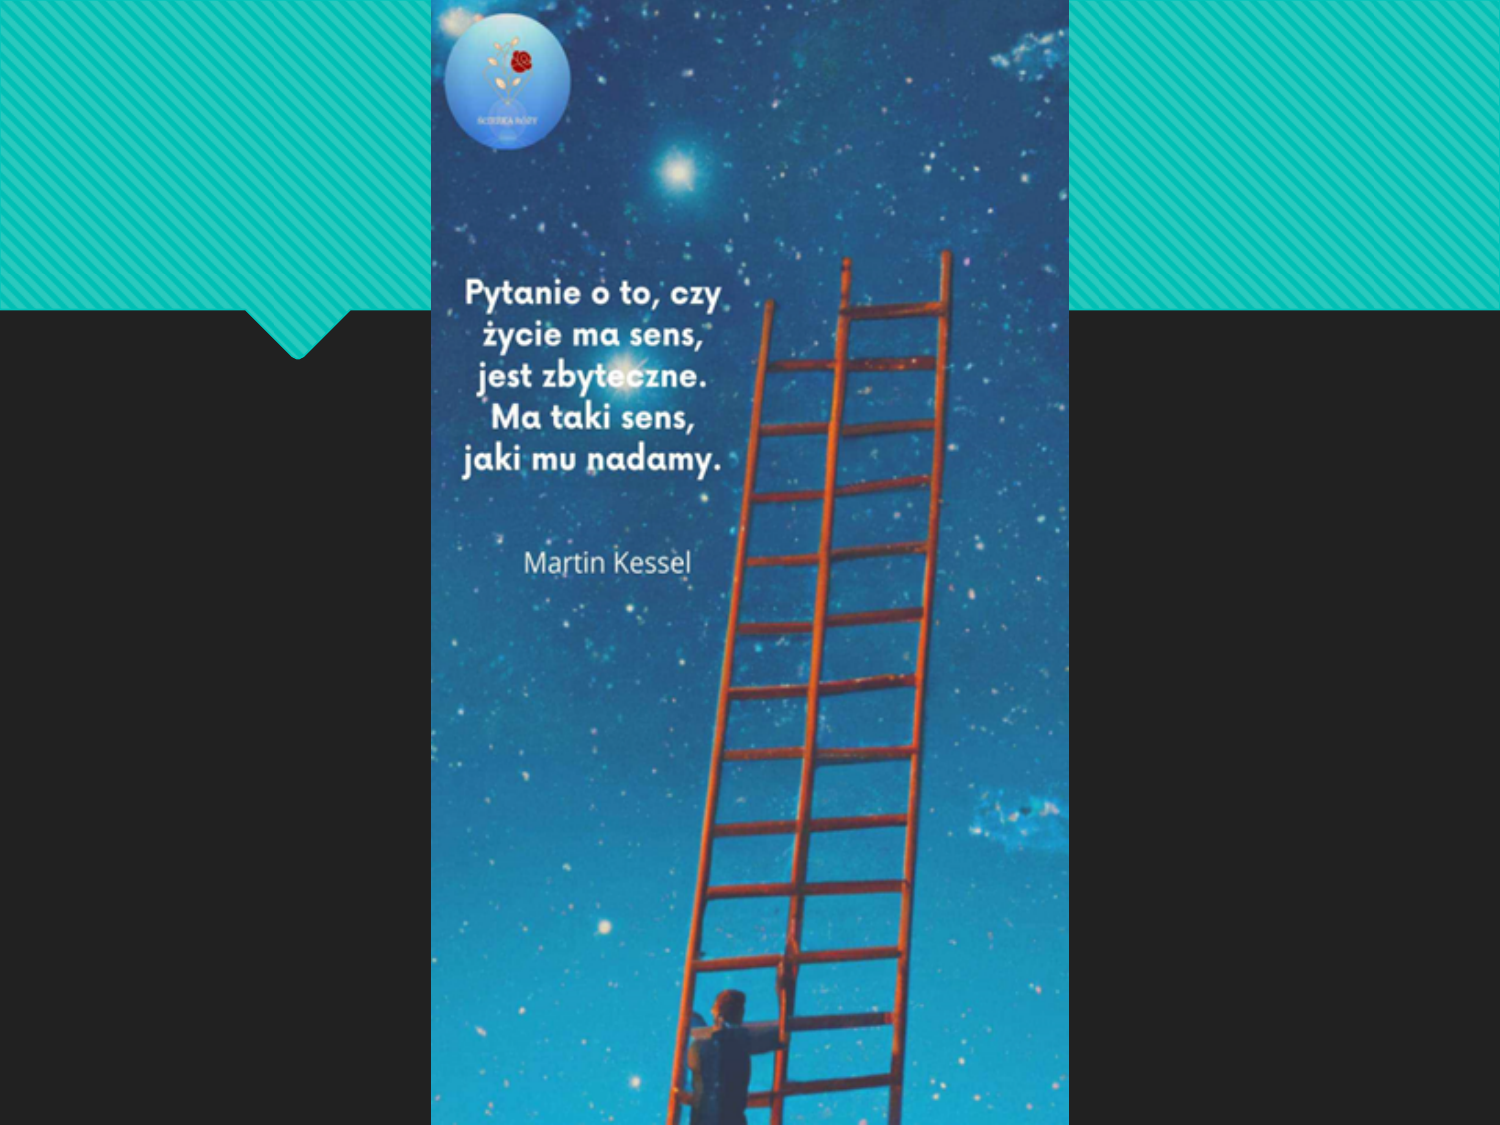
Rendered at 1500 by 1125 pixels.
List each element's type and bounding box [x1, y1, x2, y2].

picture [430, 0, 1070, 1125]
